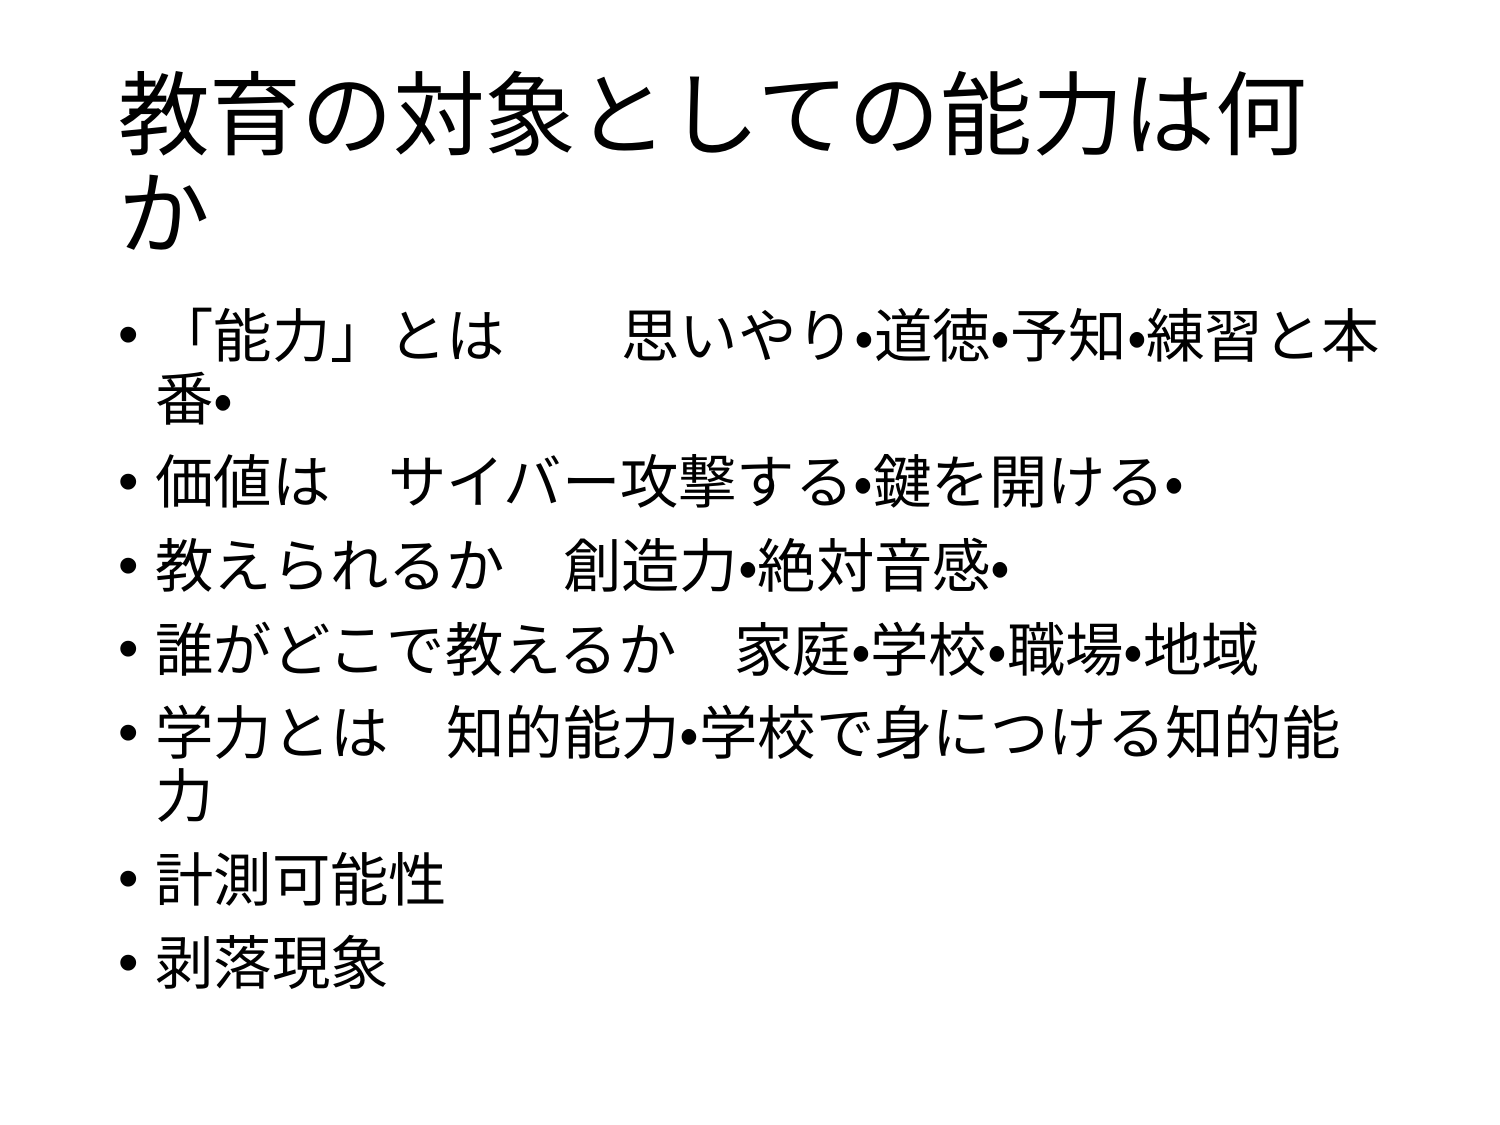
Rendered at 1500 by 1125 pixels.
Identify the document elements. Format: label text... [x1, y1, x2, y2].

title 教育の対象としての能力は何か [103, 59, 1397, 278]
list 「能力」とは 思いやり・道徳・予知・練習と本番・ 価値は サイバー攻撃する・鍵を開ける・ 教えられるか 創造力・絶対音感・ 誰がどこで教えるか 家庭・学校・職場・地域 学力とは 知的能力・学校で身につける知的能力 計測可能性 剥落現象 [103, 299, 1397, 1014]
